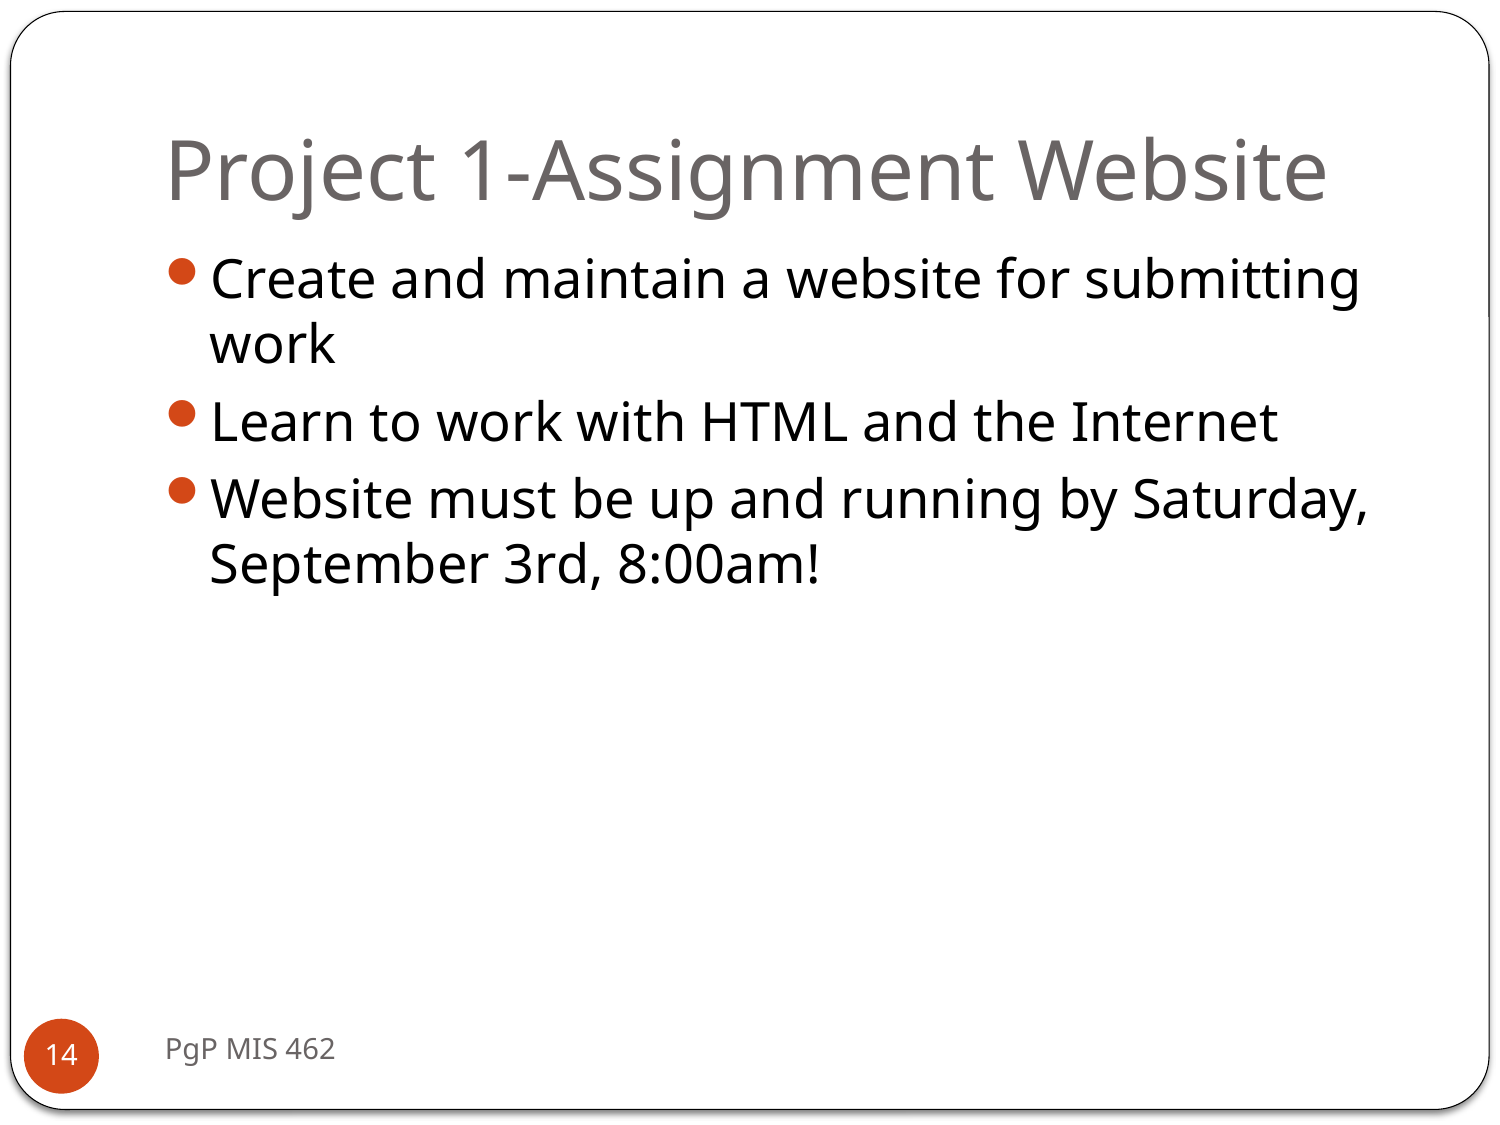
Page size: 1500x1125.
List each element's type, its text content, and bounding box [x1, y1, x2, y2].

list Create and maintain a website for submitting work Learn to work with HTML and the Internet Website must be up and running by Saturday, September 3rd, 8:00am! [150, 237, 1425, 988]
title Project 1-Assignment Website [150, 45, 1425, 233]
footer PgP MIS 462 [150, 1012, 800, 1088]
slide_number 14 [23, 1018, 99, 1094]
